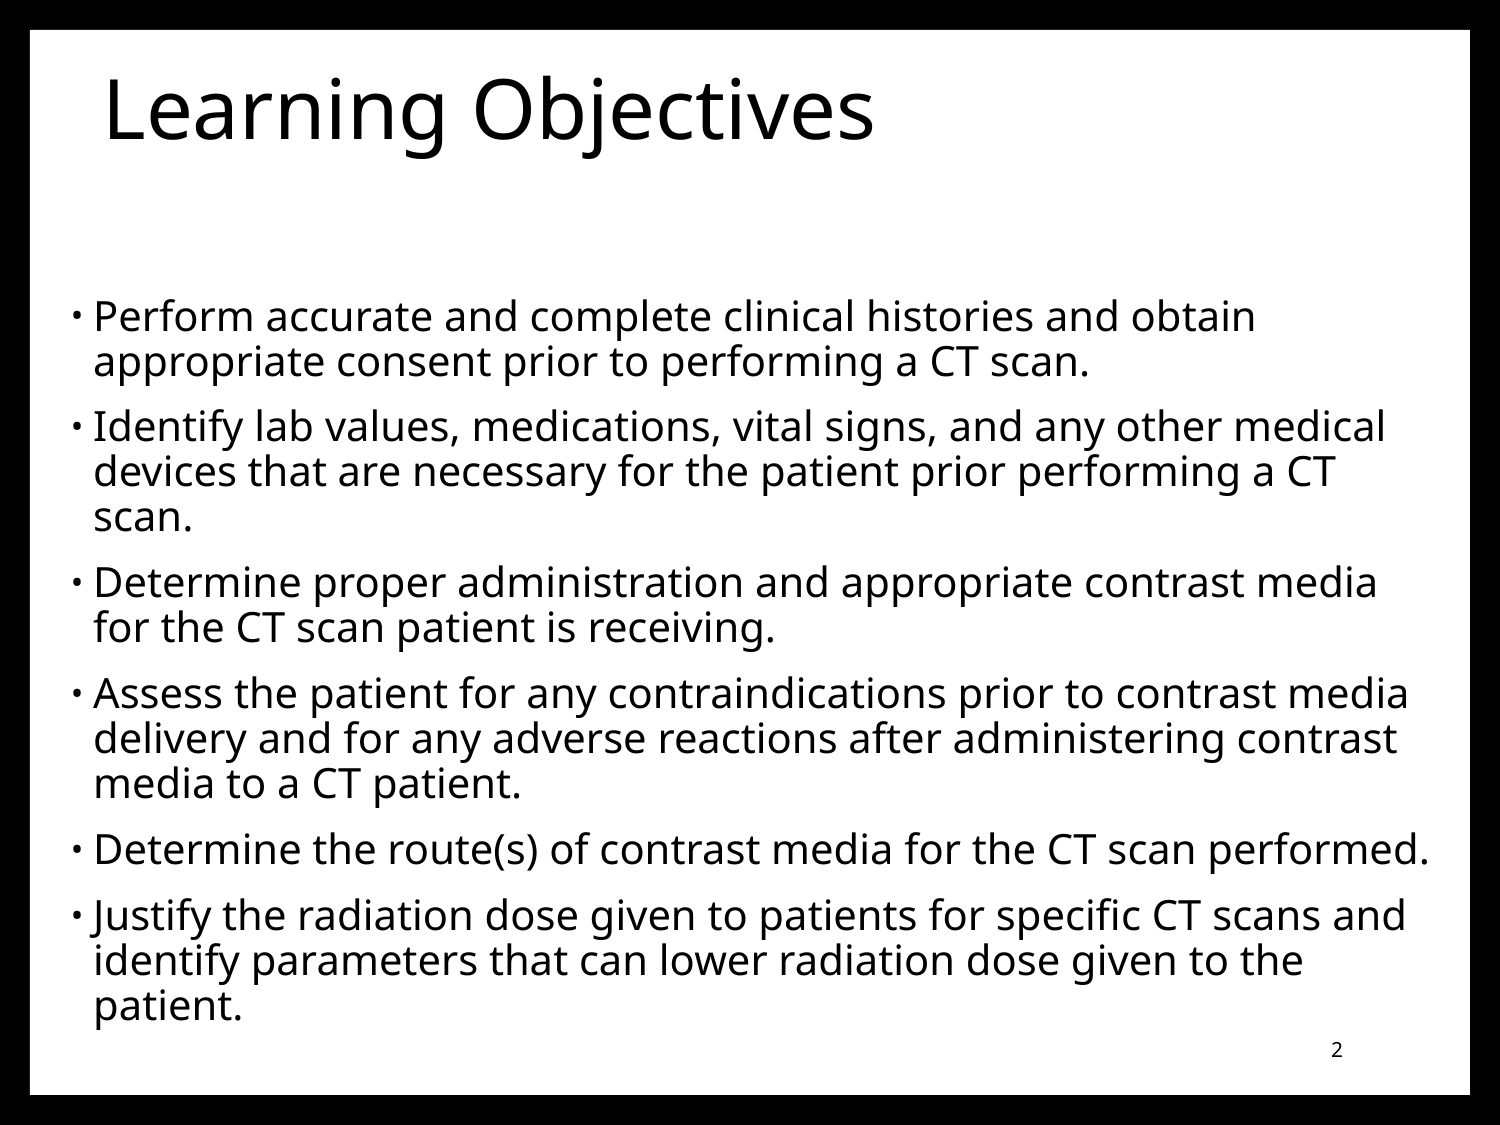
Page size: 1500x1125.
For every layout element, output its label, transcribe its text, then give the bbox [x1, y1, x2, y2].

list Perform accurate and complete clinical histories and obtain appropriate consent prior to performing a CT scan. Identify lab values, medications, vital signs, and any other medical devices that are necessary for the patient prior performing a CT scan. Determine proper administration and appropriate contrast media for the CT scan patient is receiving. Assess the patient for any contraindications prior to contrast media delivery and for any adverse reactions after administering contrast media to a CT patient. Determine the route(s) of contrast media for the CT scan performed. Justify the radiation dose given to patients for specific CT scans and identify parameters that can lower radiation dose given to the patient. [50, 287, 1450, 936]
title Learning Objectives [87, 62, 1303, 163]
slide_number 2 [1147, 1021, 1358, 1081]
